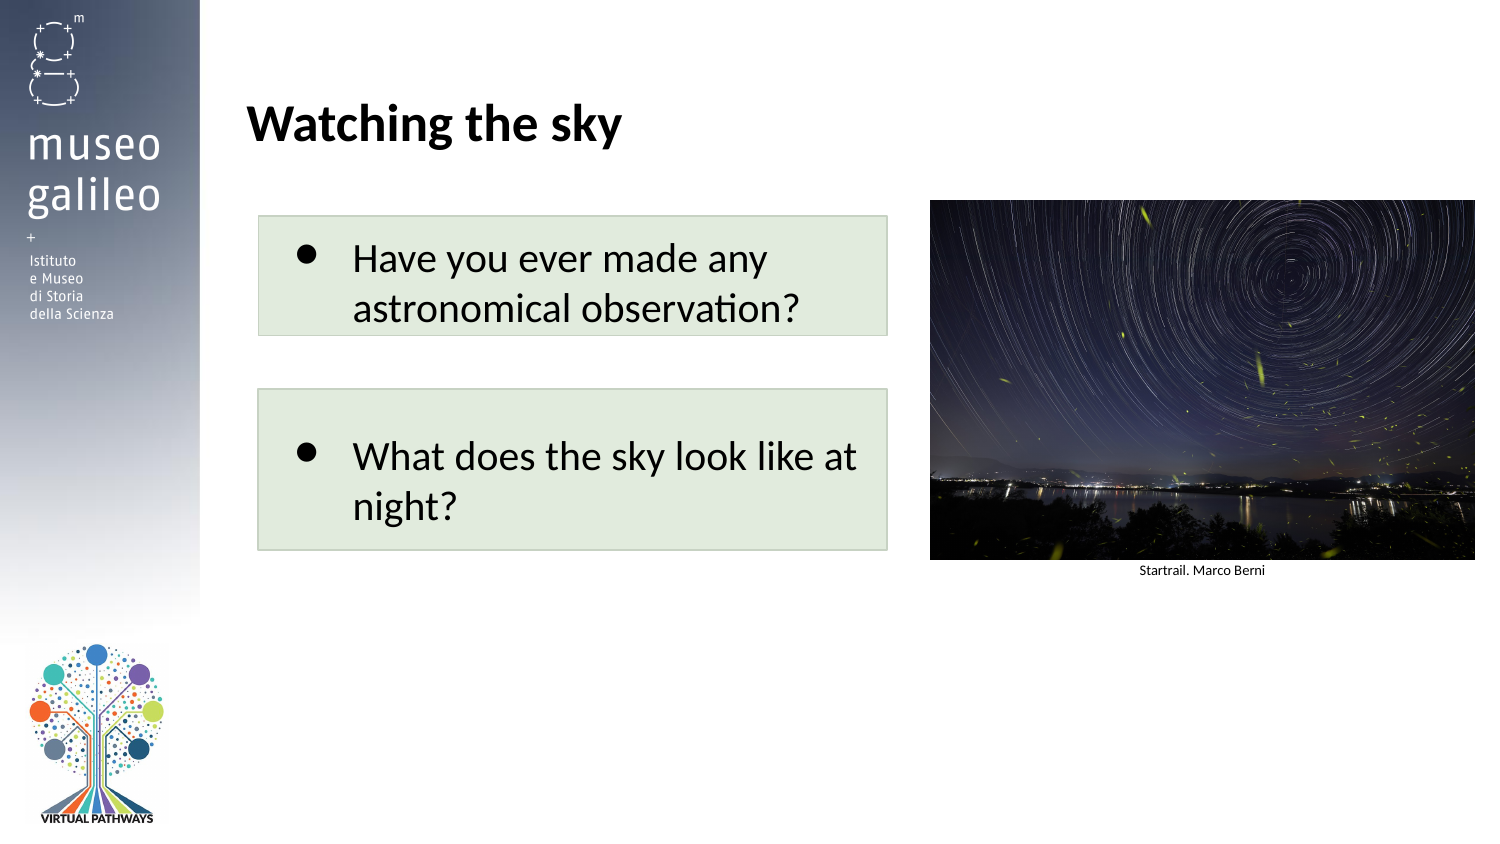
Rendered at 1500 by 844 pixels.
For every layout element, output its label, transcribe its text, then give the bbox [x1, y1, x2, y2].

text_box [258, 388, 887, 551]
picture [0, 0, 1500, 844]
title Watching the sky [231, 72, 1449, 167]
text_box [258, 215, 262, 336]
list Have you ever made any astronomical observation? [262, 215, 892, 365]
text_box Startrail. Marco Berni [930, 567, 1475, 588]
list What does the sky look like at night? [262, 413, 892, 546]
